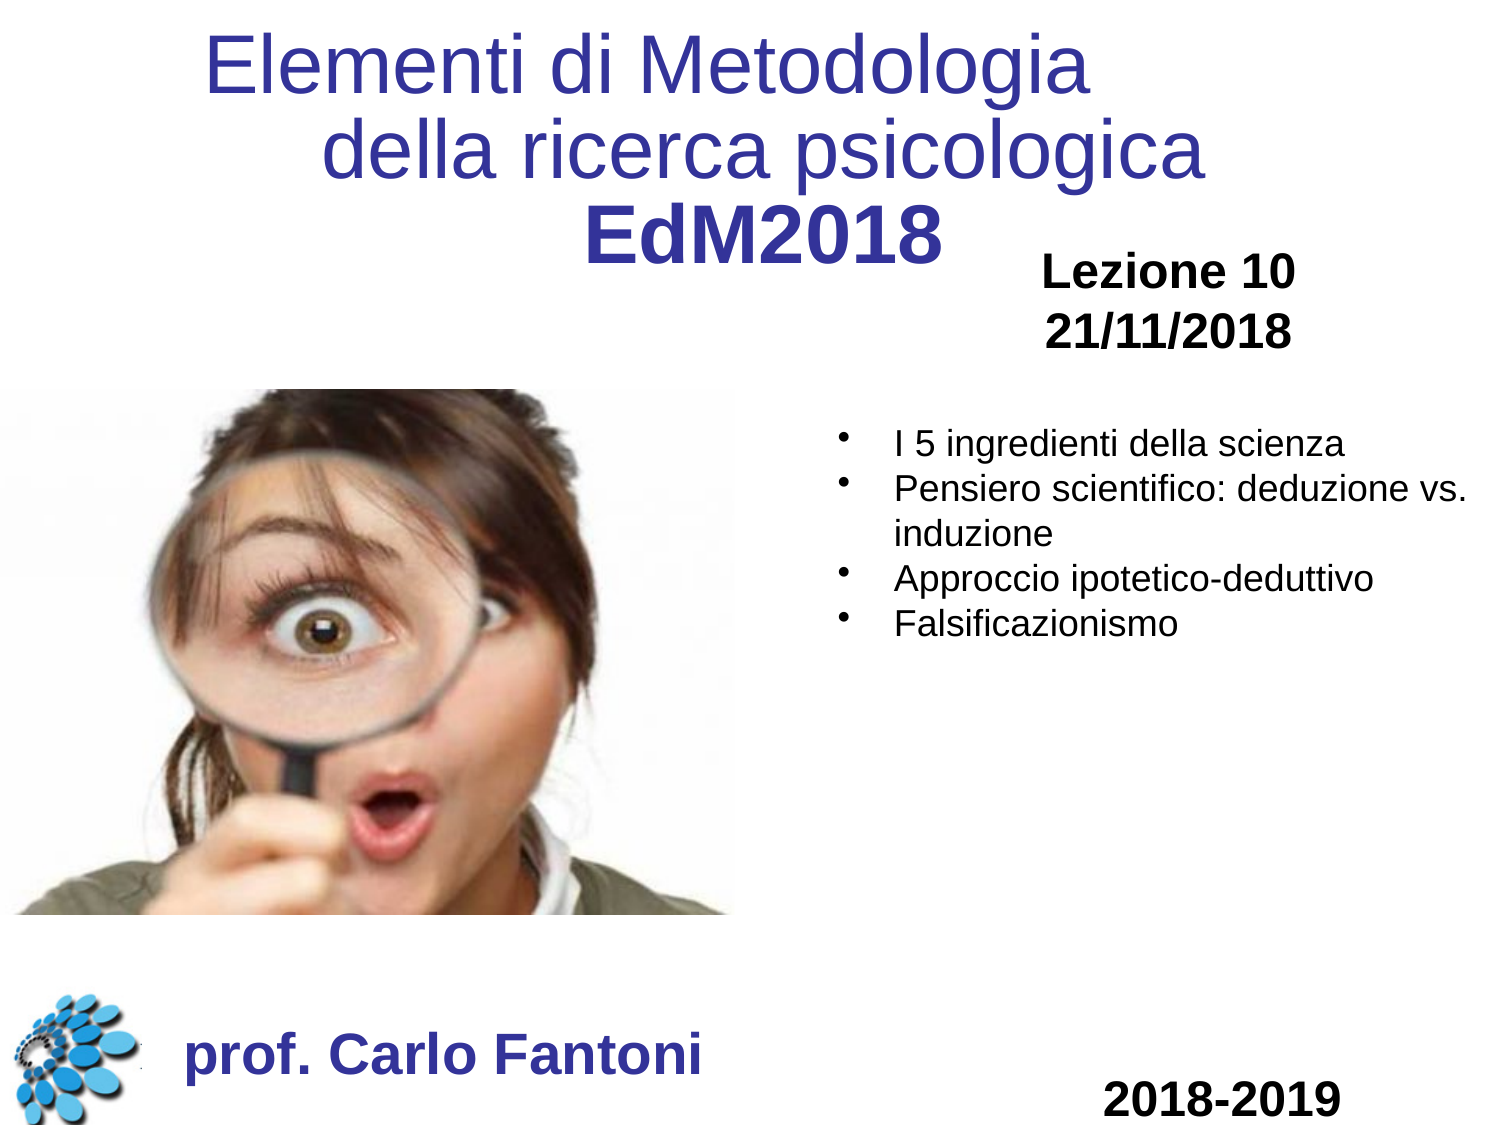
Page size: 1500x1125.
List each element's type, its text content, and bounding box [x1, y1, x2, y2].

title Elementi di Metodologia della ricerca psicologica EdM2018 [27, 77, 1500, 319]
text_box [9, 967, 720, 1125]
picture [0, 389, 735, 915]
text_box Lezione 10 21/11/2018 I 5 ingredienti della scienza Pensiero scientifico: deduzione vs. induzione Approccio ipotetico-deduttivo Falsificazionismo [837, 238, 1500, 689]
text_box 2018-2019 [944, 1065, 1500, 1125]
